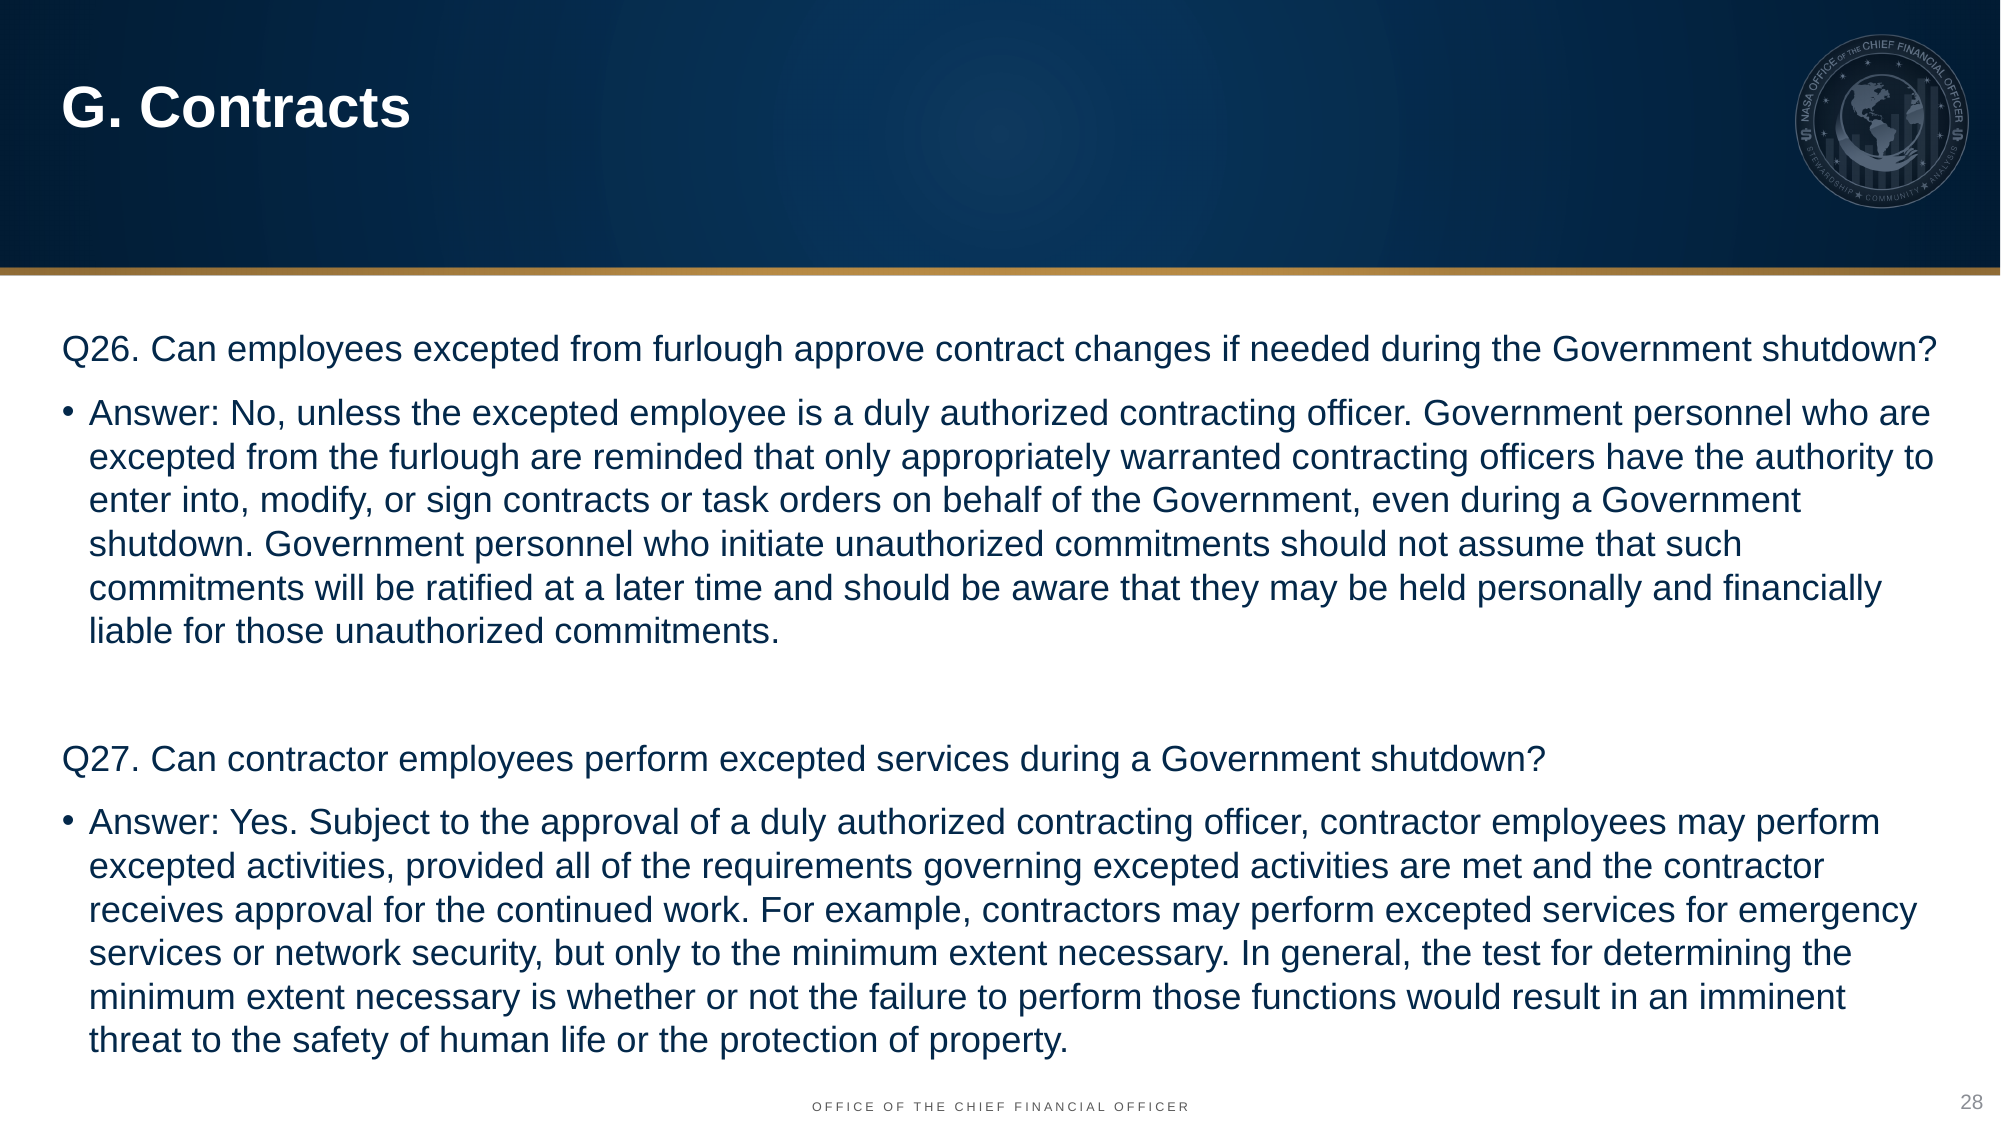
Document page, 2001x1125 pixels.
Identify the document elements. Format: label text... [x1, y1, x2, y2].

text_box G. Contracts [46, 42, 1795, 166]
picture [0, 0, 2001, 276]
list Q26. Can employees excepted from furlough approve contract changes if needed during the Government shutdown? Answer: No, unless the excepted employee is a duly authorized contracting officer. Government personnel who are excepted from the furlough are reminded that only appropriately warranted contracting officers have the authority to enter into, modify, or sign contracts or task orders on behalf of the Government, even during a Government shutdown. Government personnel who initiate unauthorized commitments should not assume that such commitments will be ratified at a later time and should be aware that they may be held personally and financially liable for those unauthorized commitments. Q27. Can contractor employees perform excepted services during a Government shutdown? Answer: Yes. Subject to the approval of a duly authorized contracting officer, contractor employees may perform excepted activities, provided all of the requirements governing excepted activities are met and the contractor receives approval for the continued work. For example, contractors may perform excepted services for emergency services or network security, but only to the minimum extent necessary. In general, the test for determining the minimum extent necessary is whether or not the failure to perform those functions would result in an imminent threat to the safety of human life or the protection of property. [46, 318, 1956, 1080]
slide_number 28 [1548, 1079, 1999, 1123]
